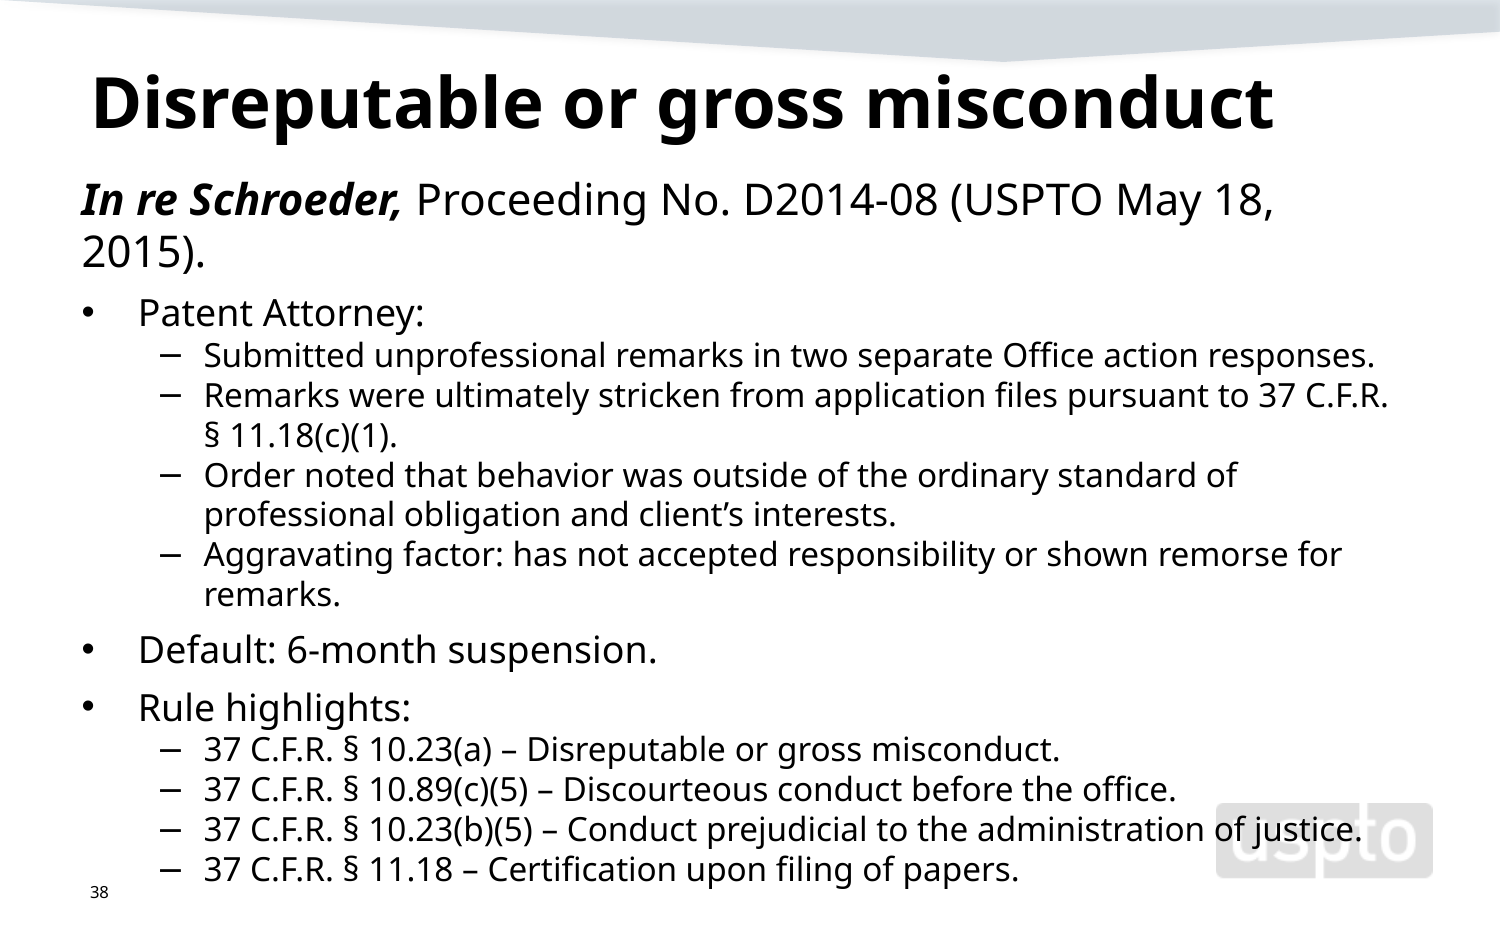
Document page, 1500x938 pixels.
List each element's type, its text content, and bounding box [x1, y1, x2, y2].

slide_number 38 [75, 868, 413, 919]
picture [1216, 803, 1433, 880]
title Disreputable or gross misconduct [75, 50, 1425, 207]
list In re Schroeder, Proceeding No. D2014-08 (USPTO May 18, 2015). Patent Attorney: Submitted unprofessional remarks in two separate Office action responses. Remarks were ultimately stricken from application files pursuant to 37 C.F.R. § 11.18(c)(1). Order noted that behavior was outside of the ordinary standard of professional obligation and client’s interests. Aggravating factor: has not accepted responsibility or shown remorse for remarks. Default: 6-month suspension. Rule highlights: 37 C.F.R. § 10.23(a) – Disreputable or gross misconduct. 37 C.F.R. § 10.89(c)(5) – Discourteous conduct before the office. 37 C.F.R. § 10.23(b)(5) – Conduct prejudicial to the administration of justice. 37 C.F.R. § 11.18 – Certification upon filing of papers. [66, 163, 1417, 714]
